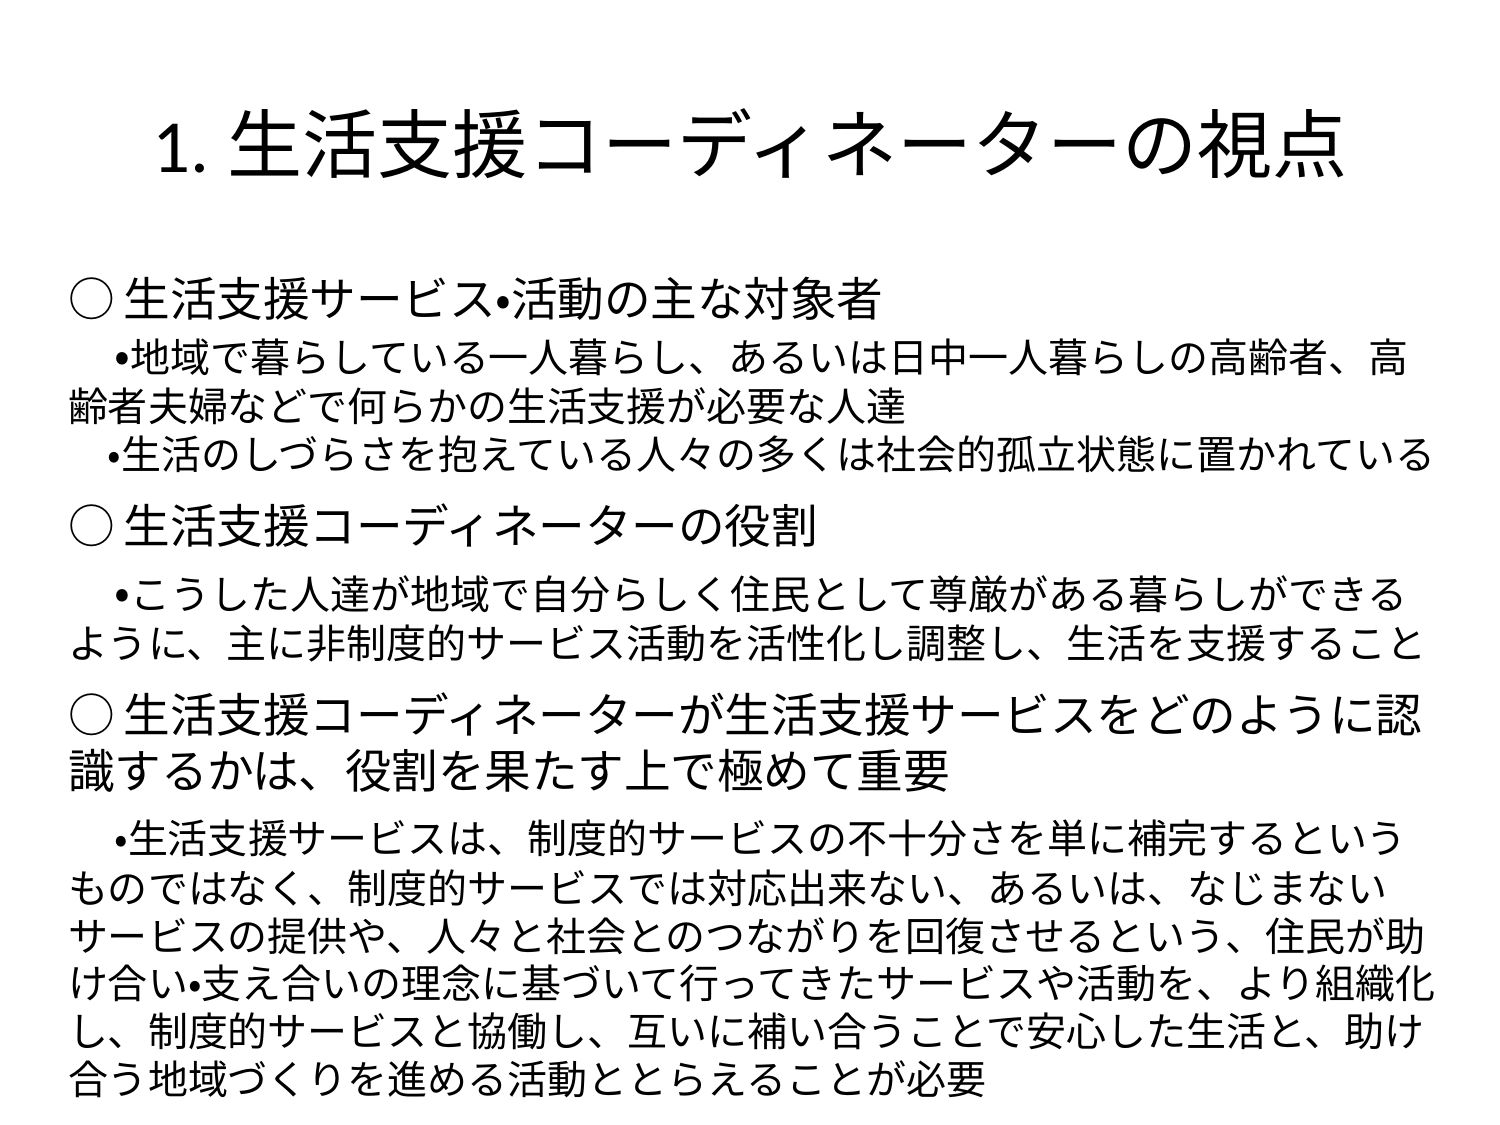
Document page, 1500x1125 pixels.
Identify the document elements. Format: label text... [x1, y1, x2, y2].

list ○生活支援サービス・活動の主な対象者 ・地域で暮らしている一人暮らし、あるいは日中一人暮らしの高齢者、高齢者夫婦などで何らかの生活支援が必要な人達 ・生活のしづらさを抱えている人々の多くは社会的孤立状態に置かれている ○生活支援コーディネーターの役割 ・こうした人達が地域で自分らしく住民として尊厳がある暮らしができるように、主に非制度的サービス活動を活性化し調整し、生活を支援すること ○生活支援コーディネーターが生活支援サービスをどのように認識するかは、役割を果たす上で極めて重要 ・生活支援サービスは、制度的サービスの不十分さを単に補完するというものではなく、制度的サービスでは対応出来ない、あるいは、なじまないサービスの提供や、人々と社会とのつながりを回復させるという、住民が助け合い・支え合いの理念に基づいて行ってきたサービスや活動を、より組織化し、制度的サービスと協働し、互いに補い合うことで安心した生活と、助け合う地域づくりを進める活動ととらえることが必要 [53, 262, 1459, 1125]
title 1.生活支援コーディネーターの視点 [41, 41, 1459, 244]
